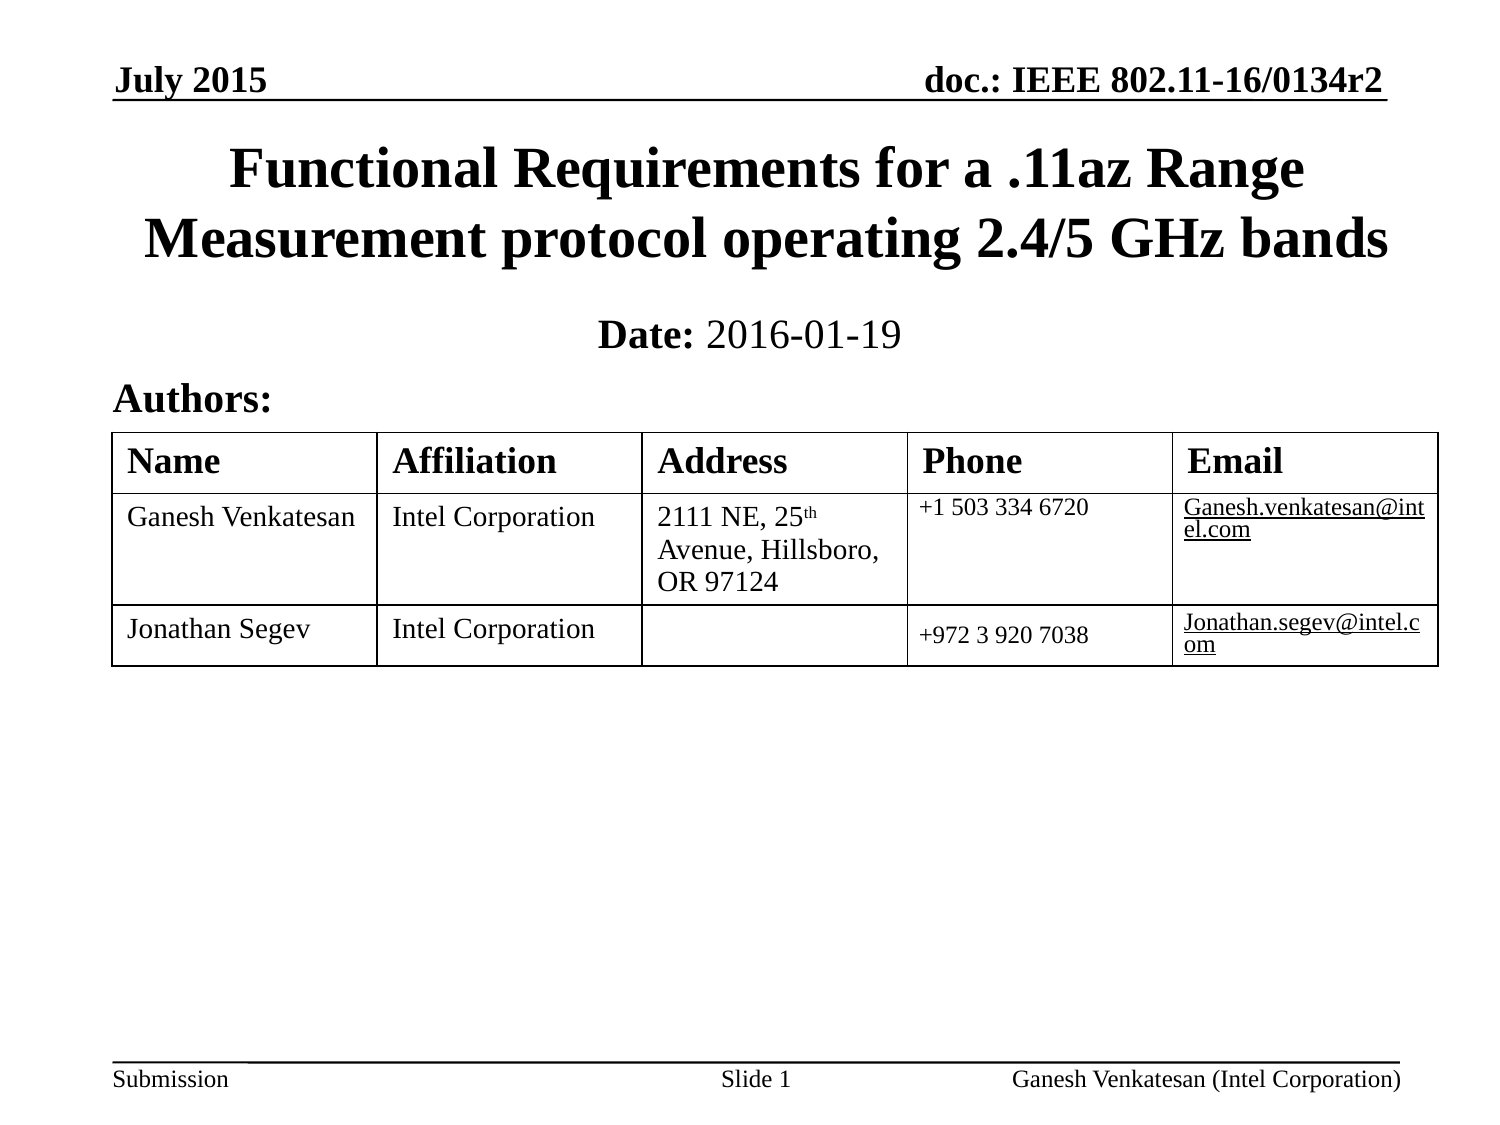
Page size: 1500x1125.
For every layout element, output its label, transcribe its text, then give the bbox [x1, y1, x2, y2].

table_cell +1 503 334 6720 [908, 494, 1172, 604]
table_header Affiliation [378, 433, 641, 493]
title Functional Requirements for a .11az Range Measurement protocol operating 2.4/5 GHz bands [64, 150, 1471, 327]
table_header Phone [908, 433, 1172, 493]
table_header Address [643, 433, 907, 493]
slide_number Slide 1 [712, 1061, 800, 1093]
table_cell Jonathan.segev@intel.com [1173, 606, 1437, 665]
table_cell [643, 606, 907, 665]
list Date: 2016-01-19 [112, 298, 1388, 362]
table_cell Jonathan Segev [113, 606, 376, 665]
table_cell Ganesh.venkatesan@intel.com [1173, 494, 1437, 604]
table_cell 2111 NE, 25th Avenue, Hillsboro, OR 97124 [643, 494, 907, 604]
table_cell Intel Corporation [378, 606, 641, 665]
text_box Authors: [97, 363, 336, 426]
table_cell Ganesh Venkatesan [113, 494, 376, 604]
table_header Name [113, 433, 376, 493]
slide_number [114, 54, 270, 101]
table_header Email [1173, 433, 1437, 493]
footer Ganesh Venkatesan (Intel Corporation) [1006, 1061, 1402, 1093]
table_cell +972 3 920 7038 [908, 606, 1172, 665]
table_cell Intel Corporation [378, 494, 641, 604]
